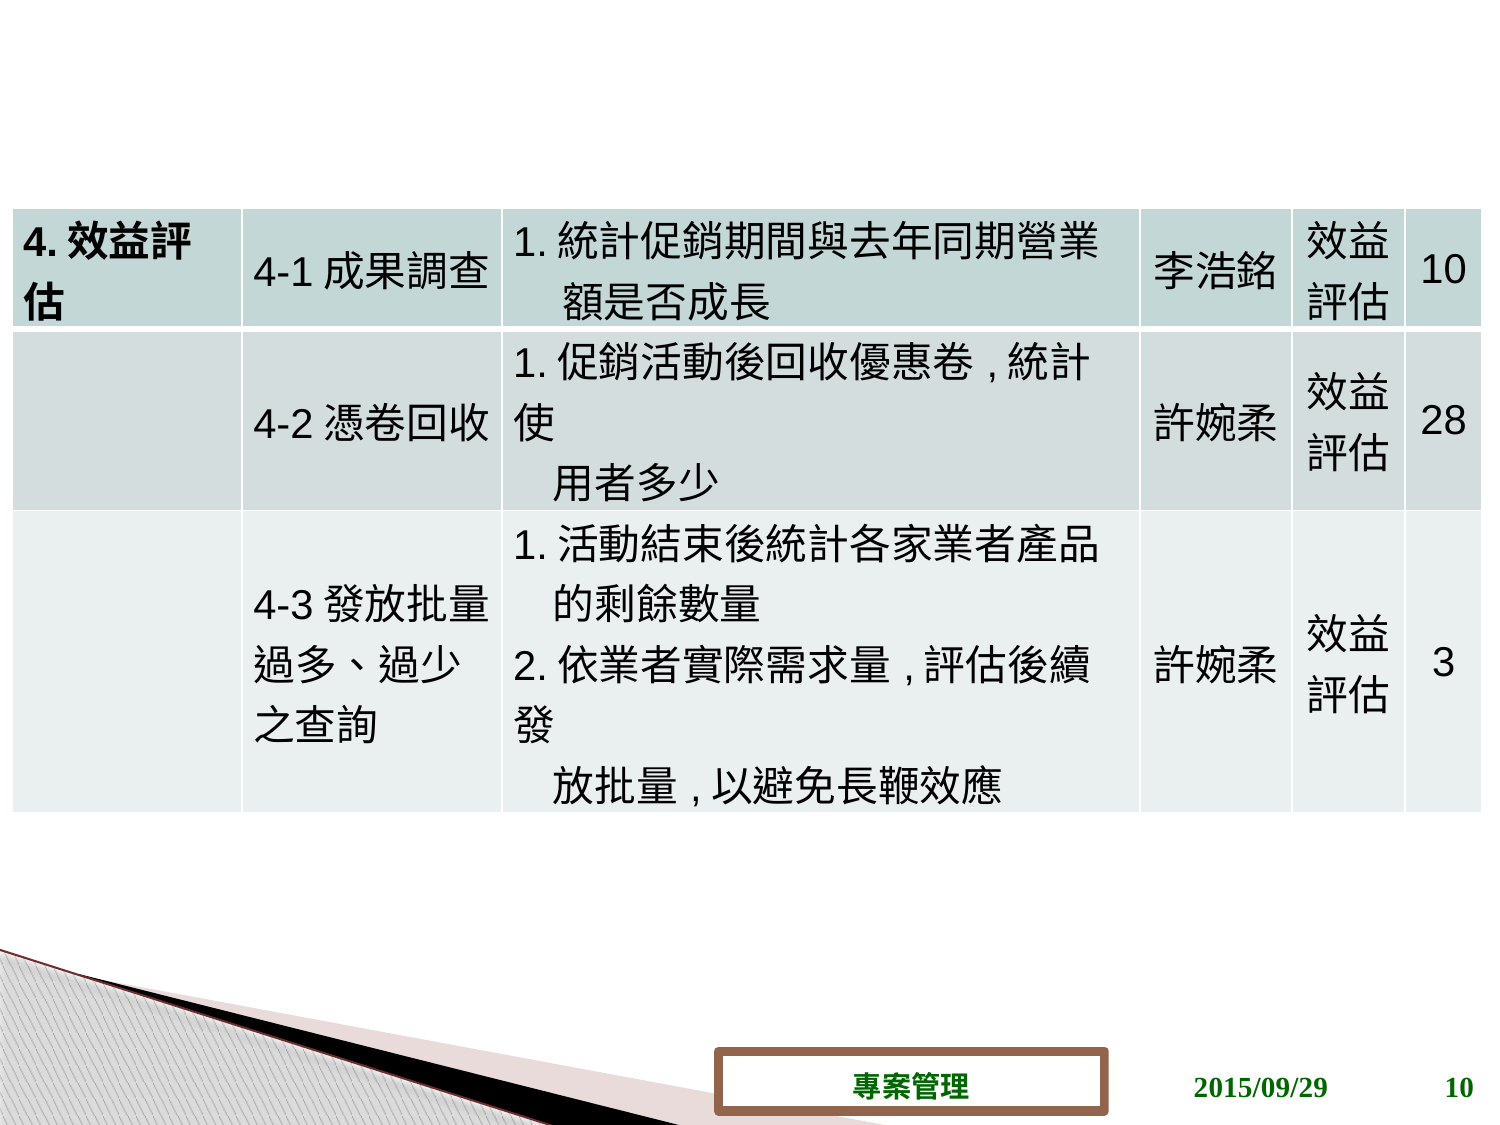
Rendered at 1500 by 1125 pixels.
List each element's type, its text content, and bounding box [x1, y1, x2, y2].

slide_number 10 [1418, 1051, 1500, 1112]
table_cell 1.活動結束後統計各家業者產品 的剩餘數量 2.依業者實際需求量,評估後續發 放批量,以避免長鞭效應 [503, 511, 1139, 812]
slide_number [1105, 1051, 1418, 1112]
table_cell 效益評估 [1293, 332, 1404, 510]
table_header 4-1成果調查 [243, 209, 501, 326]
table_cell 4-2憑卷回收 [243, 332, 501, 510]
table_cell 4-3發放批量過多、過少之查詢 [243, 511, 501, 812]
table_cell 28 [1406, 332, 1481, 510]
table_header 1.統計促銷期間與去年同期營業 額是否成長 [503, 209, 1139, 326]
table_header 4.效益評估 [13, 209, 241, 326]
table_header 李浩銘 [1141, 209, 1291, 326]
table_cell 1.促銷活動後回收優惠卷,統計使 用者多少 [503, 332, 1139, 510]
table_cell [13, 511, 241, 812]
table_cell 許婉柔 [1141, 511, 1291, 812]
table_cell [13, 332, 241, 510]
table_cell 3 [1406, 511, 1481, 812]
table_header 10 [1406, 209, 1481, 326]
table_cell 許婉柔 [1141, 332, 1291, 510]
table_cell 效益評估 [1293, 511, 1404, 812]
footer 專案管理 [718, 1051, 1105, 1112]
table_header 效益評估 [1293, 209, 1404, 326]
